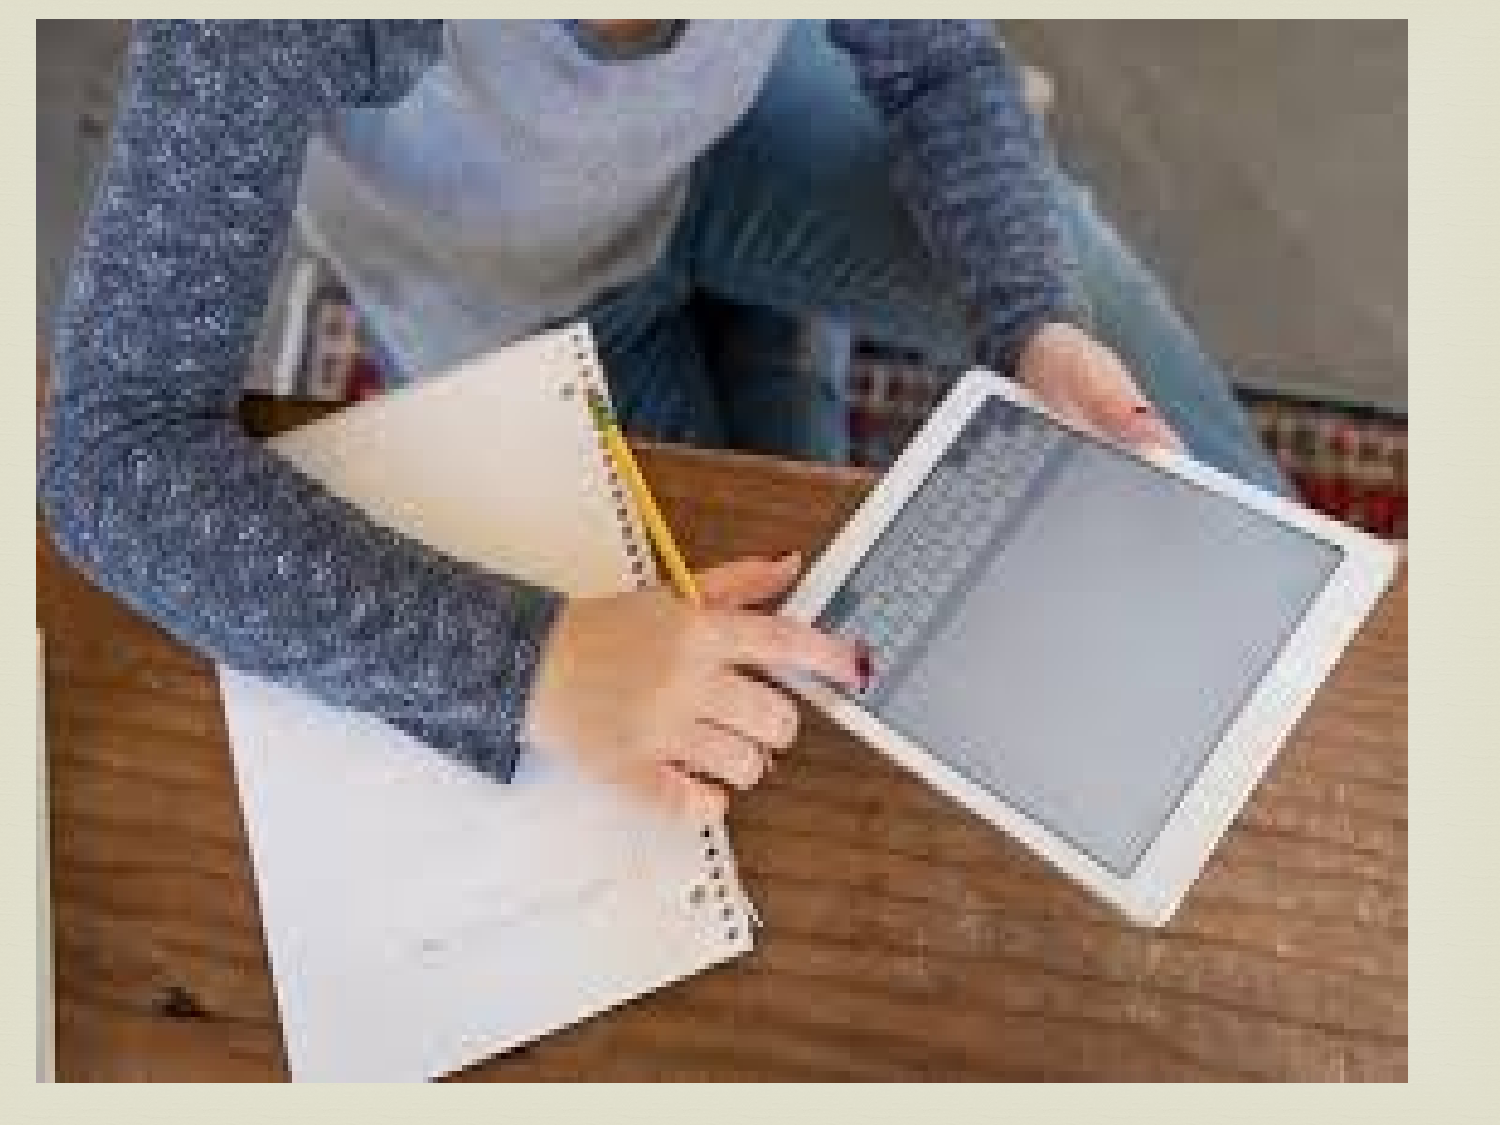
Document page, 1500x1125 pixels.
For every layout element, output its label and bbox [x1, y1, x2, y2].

picture [35, 18, 1408, 1083]
